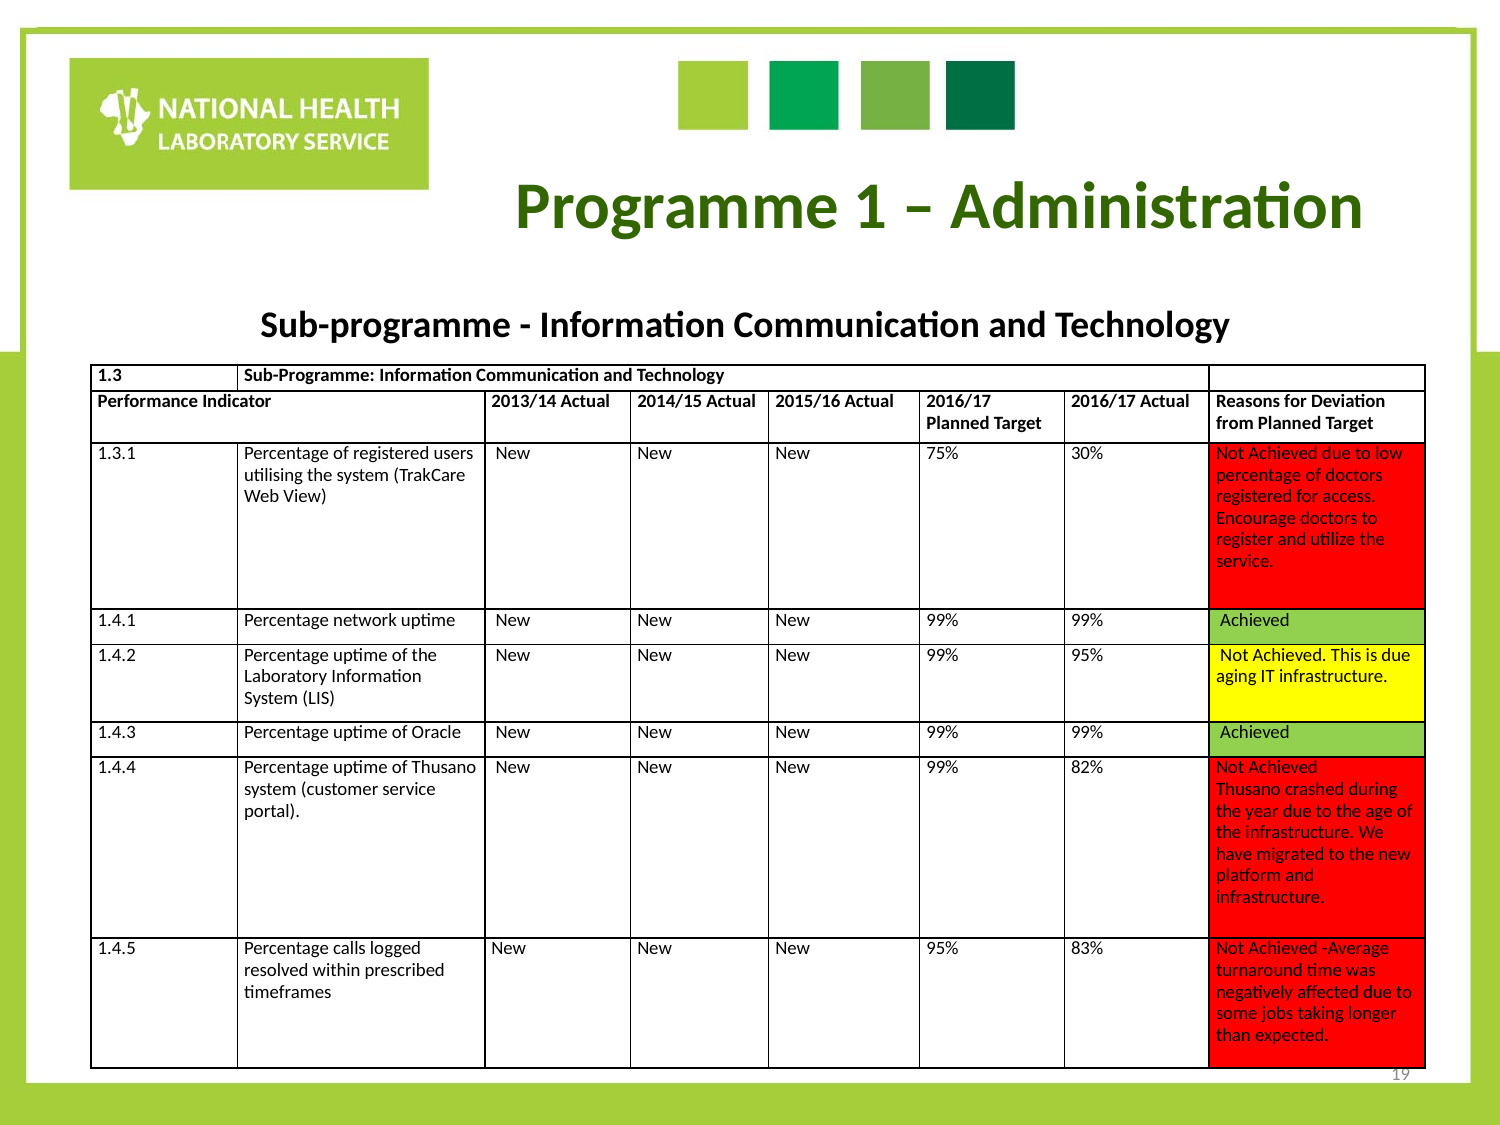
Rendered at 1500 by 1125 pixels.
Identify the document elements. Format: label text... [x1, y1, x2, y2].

table_cell 83% [1065, 920, 1208, 1041]
table_cell Percentage network uptime [238, 604, 484, 637]
table_cell Percentage calls logged resolved within prescribed timeframes [238, 920, 484, 1041]
table_cell New [769, 920, 919, 1041]
table_cell 1.4.3 [92, 712, 237, 746]
table_cell Not Achieved Thusano crashed during the year due to the age of the infrastructure. We have migrated to the new platform and infrastructure. [1210, 748, 1424, 919]
table_cell Percentage uptime of Oracle [238, 712, 484, 746]
table_cell 1.4.4 [92, 748, 237, 919]
table_cell New [769, 639, 919, 711]
table_cell New [631, 920, 768, 1041]
picture [0, 0, 1500, 1125]
table_cell 99% [920, 639, 1064, 711]
table_cell 99% [1065, 712, 1208, 746]
table_cell 99% [920, 748, 1064, 919]
table_cell New [486, 639, 630, 711]
table_cell 2016/17 Actual [1065, 389, 1208, 436]
table_header 1.3 [92, 366, 237, 388]
table_cell New [486, 920, 630, 1041]
table_cell 82% [1065, 748, 1208, 919]
table_cell 95% [920, 920, 1064, 1041]
table_cell New [486, 748, 630, 919]
text_box Sub-programme - Information Communication and Technology [28, 292, 1472, 353]
table_cell 2015/16 Actual [769, 389, 919, 436]
table_cell New [631, 639, 768, 711]
table_cell Percentage uptime of the Laboratory Information System (LIS) [238, 639, 484, 711]
table_cell 99% [920, 712, 1064, 746]
table_cell Percentage of registered users utilising the system (TrakCare Web View) [238, 438, 484, 602]
table_cell New [769, 604, 919, 637]
table_cell 1.4.2 [92, 639, 237, 711]
table_cell New [769, 712, 919, 746]
table_cell New [486, 438, 630, 602]
table_cell New [631, 438, 768, 602]
table_cell Reasons for Deviation from Planned Target [1210, 389, 1424, 436]
table_cell 30% [1065, 438, 1208, 602]
table_cell 1.4.5 [92, 920, 237, 1041]
table_cell 75% [920, 438, 1064, 602]
table_cell Percentage uptime of Thusano system (customer service portal). [238, 748, 484, 919]
table_header [1210, 366, 1424, 388]
table_cell Not Achieved due to low percentage of doctors registered for access. Encourage doctors to register and utilize the service. [1210, 438, 1424, 602]
table_cell New [631, 604, 768, 637]
table_cell 95% [1065, 639, 1208, 711]
table_cell Achieved [1210, 712, 1424, 746]
table_cell Performance Indicator [92, 389, 484, 436]
table_cell New [631, 748, 768, 919]
text_box Programme 1 – Administration [424, 154, 1472, 249]
table_cell 1.3.1 [92, 438, 237, 602]
table_cell Not Achieved -Average turnaround time was negatively affected due to some jobs taking longer than expected. [1210, 920, 1424, 1041]
table_cell 99% [920, 604, 1064, 637]
table_cell New [486, 604, 630, 637]
table_cell New [631, 712, 768, 746]
table_cell 1.4.1 [92, 604, 237, 637]
table_cell 2014/15 Actual [631, 389, 768, 436]
table_cell New [769, 438, 919, 602]
table_header Sub-Programme: Information Communication and Technology [238, 366, 1208, 388]
table_cell 99% [1065, 604, 1208, 637]
table_cell New [486, 712, 630, 746]
table_cell 2013/14 Actual [486, 389, 630, 436]
slide_number 19 [1074, 1043, 1425, 1103]
table_cell 2016/17 Planned Target [920, 389, 1064, 436]
table_cell Achieved [1210, 604, 1424, 637]
table_cell New [769, 748, 919, 919]
table_cell Not Achieved. This is due aging IT infrastructure. [1210, 639, 1424, 711]
